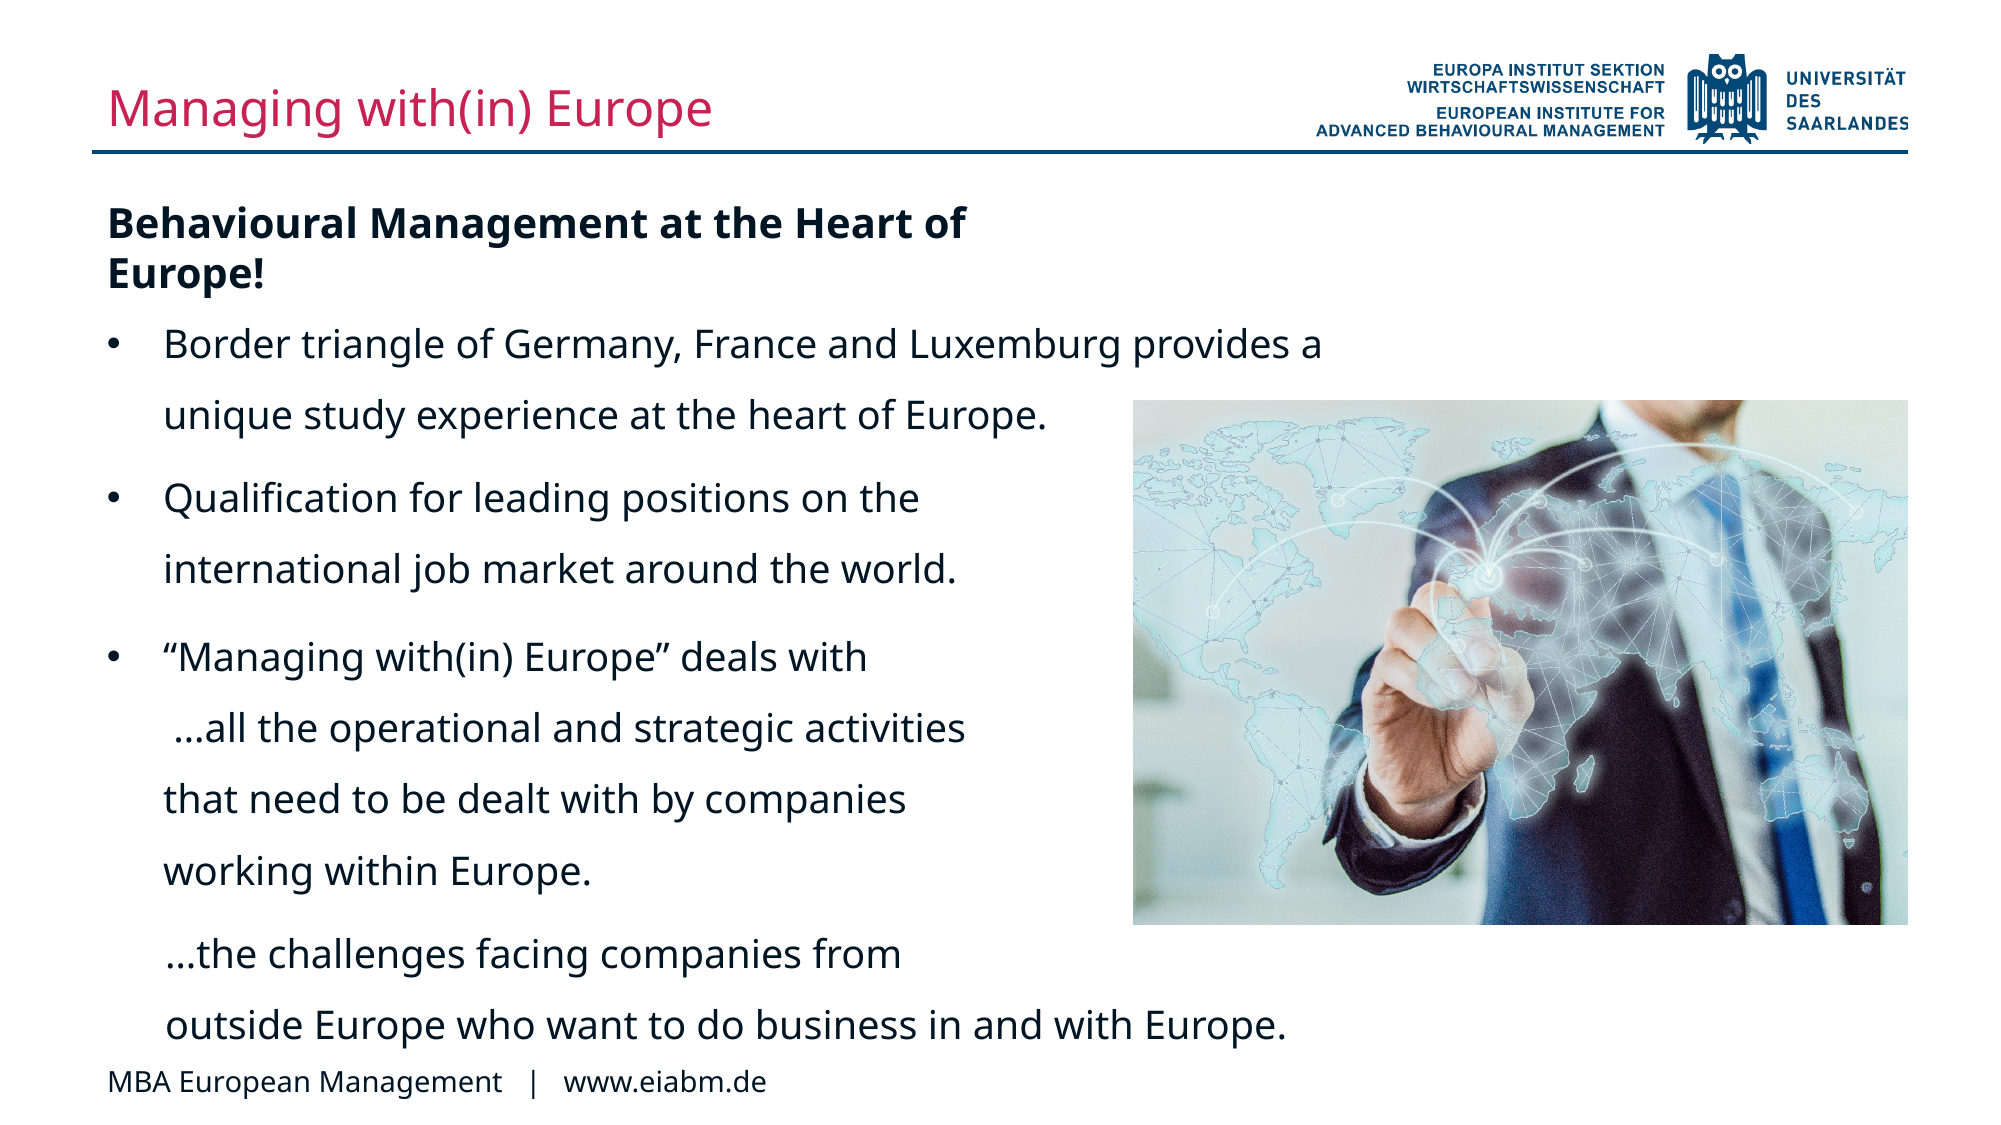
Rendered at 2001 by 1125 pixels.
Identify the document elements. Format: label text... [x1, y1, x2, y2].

picture [1132, 400, 1908, 925]
text_box MBA European Management | www.eiabm.de [92, 1059, 1908, 1107]
text_box Behavioural Management at the Heart of Europe! [92, 189, 1088, 287]
picture [1316, 54, 1908, 144]
subtitle Managing with(in) Europe [92, 76, 775, 144]
text_box Border triangle of Germany, France and Luxemburg provides a unique study experience at the heart of Europe. Qualification for leading positions on the international job market around the world. “Managing with(in) Europe” deals with …all the operational and strategic activities that need to be dealt with by companies working within Europe. …the challenges facing companies from outside Europe who want to do business in and with Europe. [92, 287, 1908, 1055]
